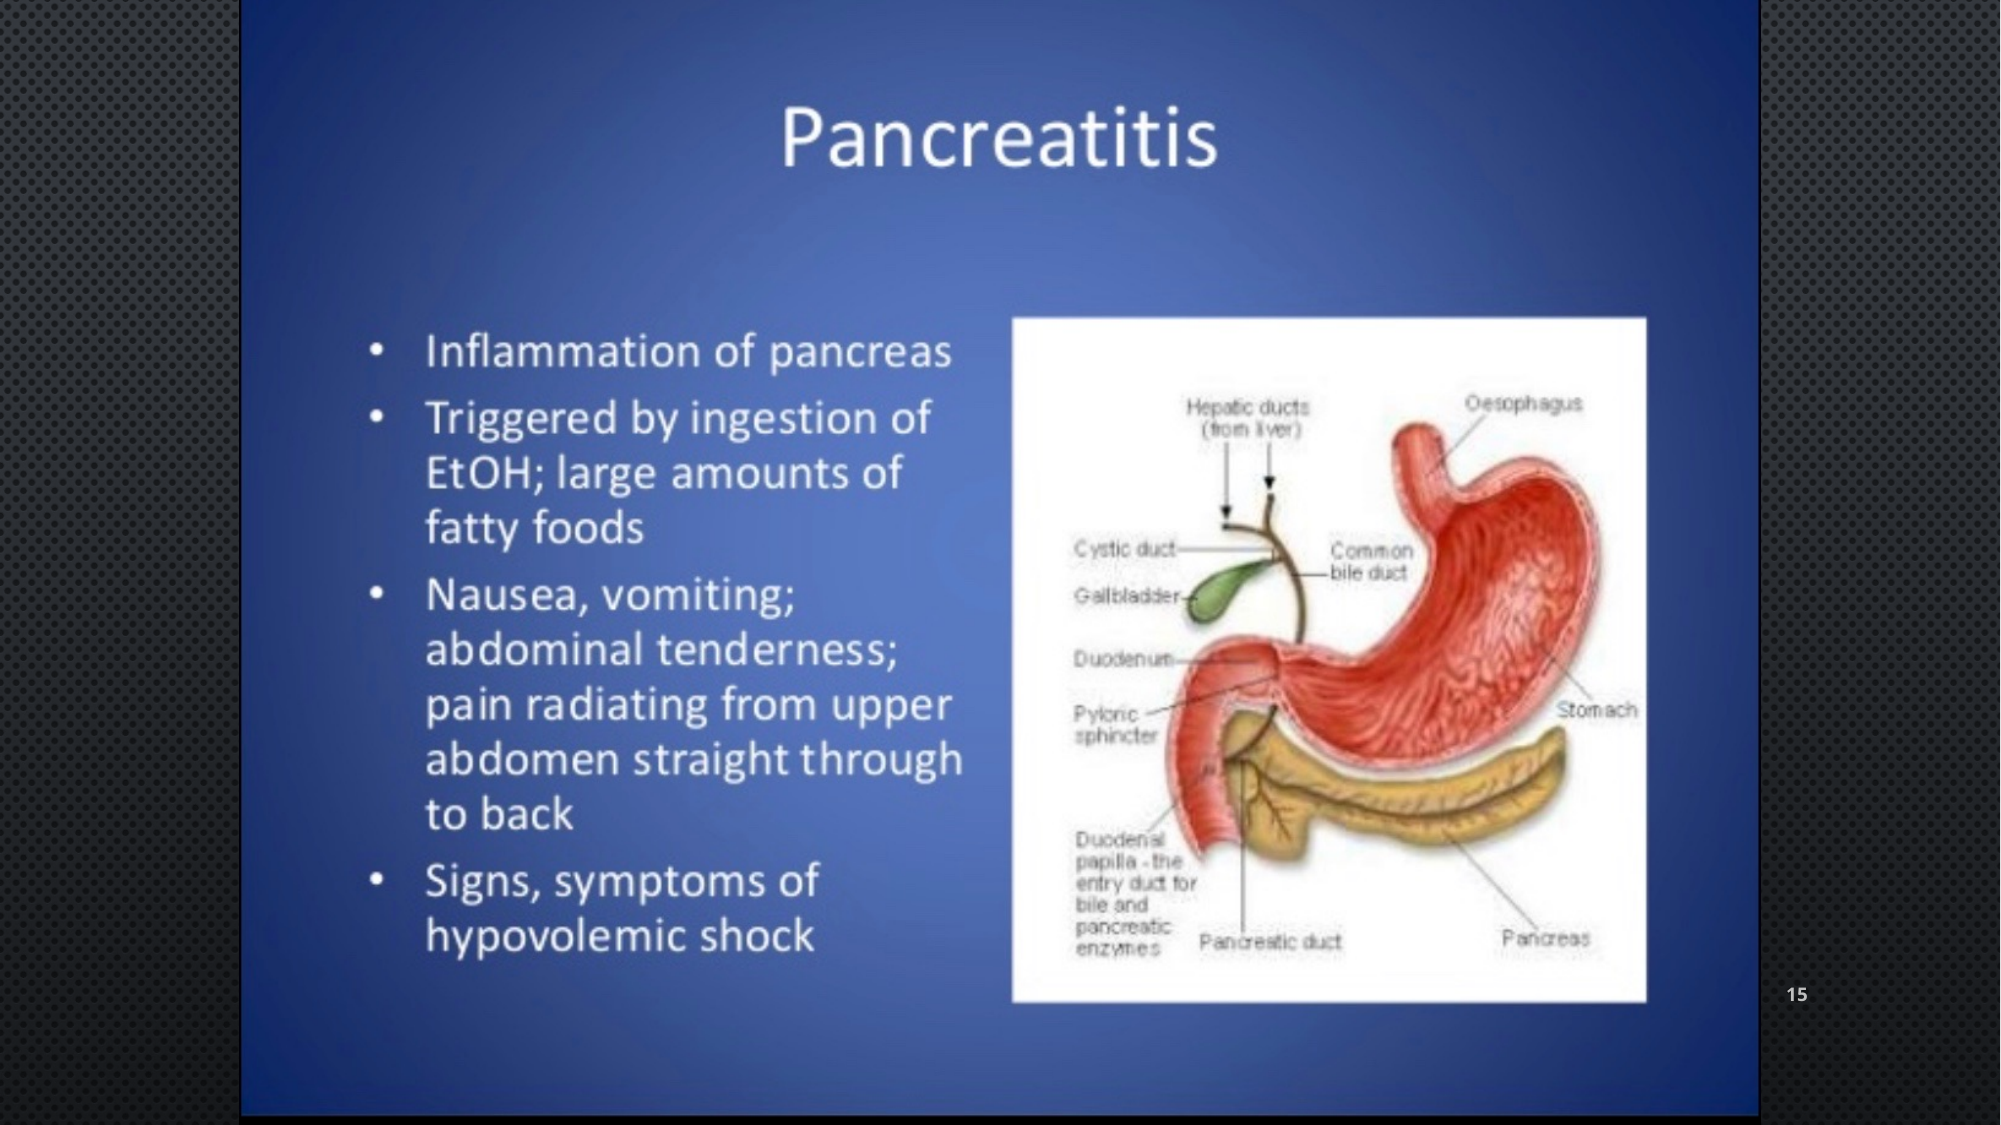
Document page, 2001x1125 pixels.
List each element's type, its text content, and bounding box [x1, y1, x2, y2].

slide_number 15 [1761, 975, 1816, 1015]
picture [0, 0, 2001, 1125]
